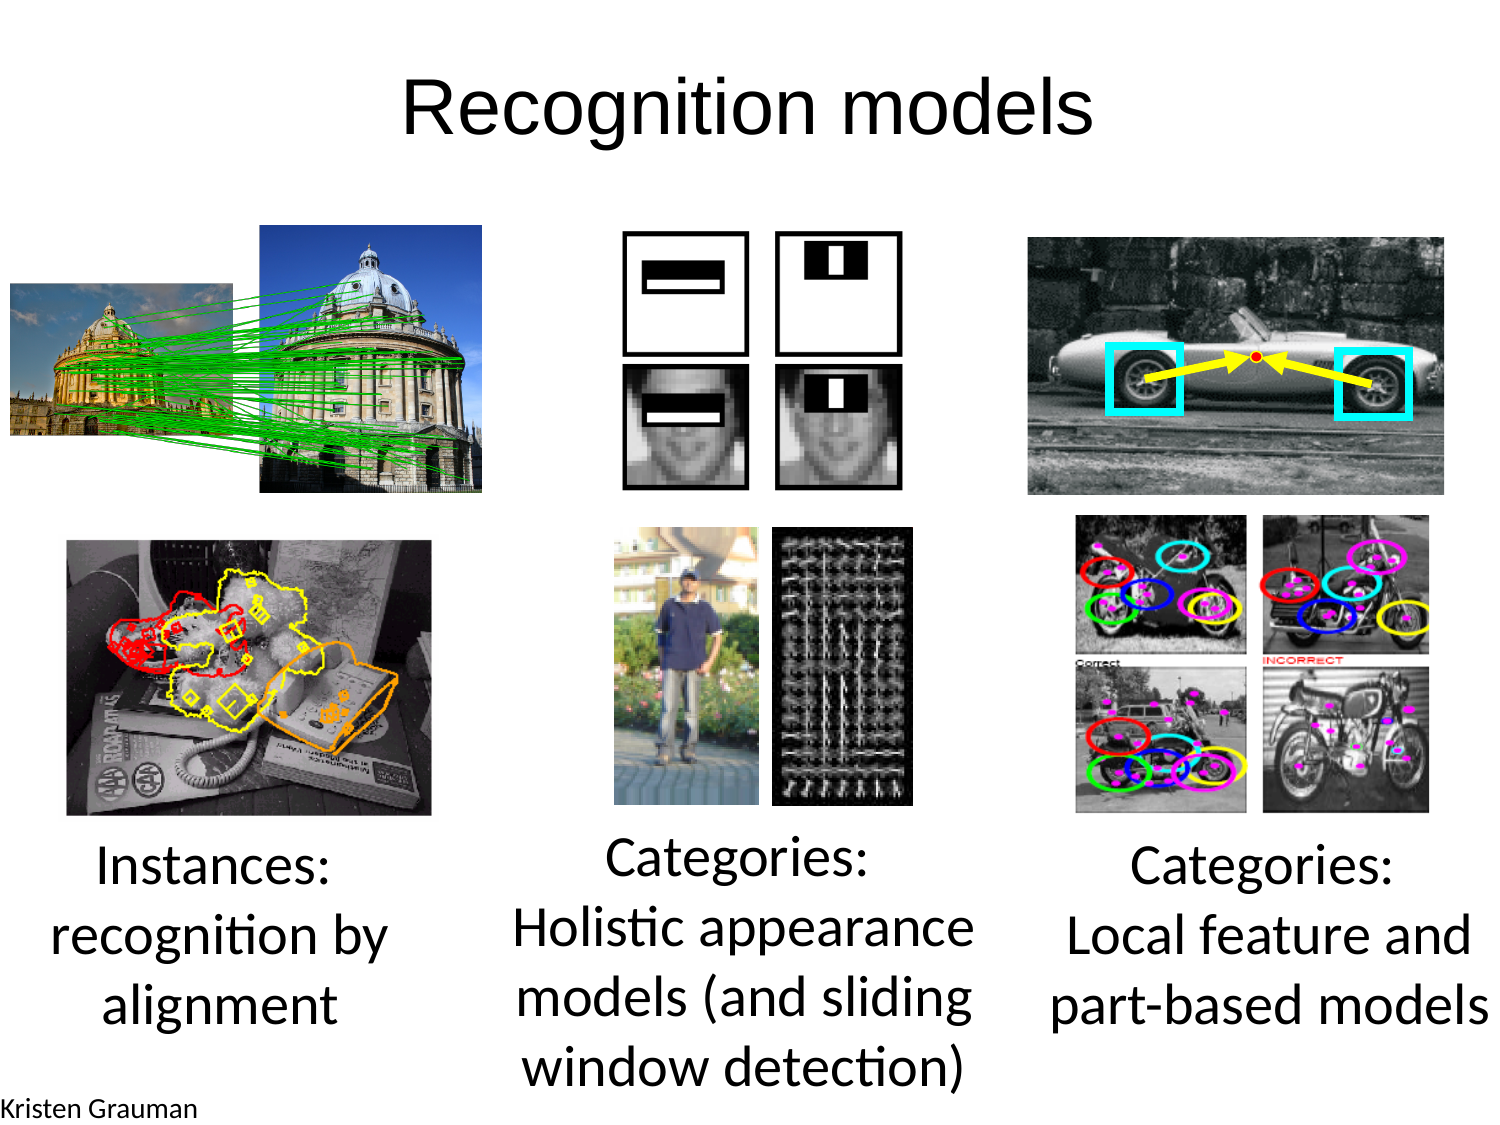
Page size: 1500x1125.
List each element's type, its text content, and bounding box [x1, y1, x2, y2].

text_box Categories: Holistic appearance models (and sliding window detection) [478, 810, 1010, 1106]
picture [58, 534, 439, 822]
text_box Categories: Local feature and part-based models [1003, 818, 1500, 1044]
picture [614, 225, 910, 493]
picture [10, 225, 482, 493]
title Recognition models [73, 8, 1424, 197]
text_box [1027, 237, 1445, 496]
text_box Kristen Grauman [0, 1082, 590, 1125]
picture [772, 526, 914, 806]
picture [1047, 514, 1430, 818]
picture [613, 526, 760, 805]
text_box Instances: recognition by alignment [0, 818, 440, 1044]
